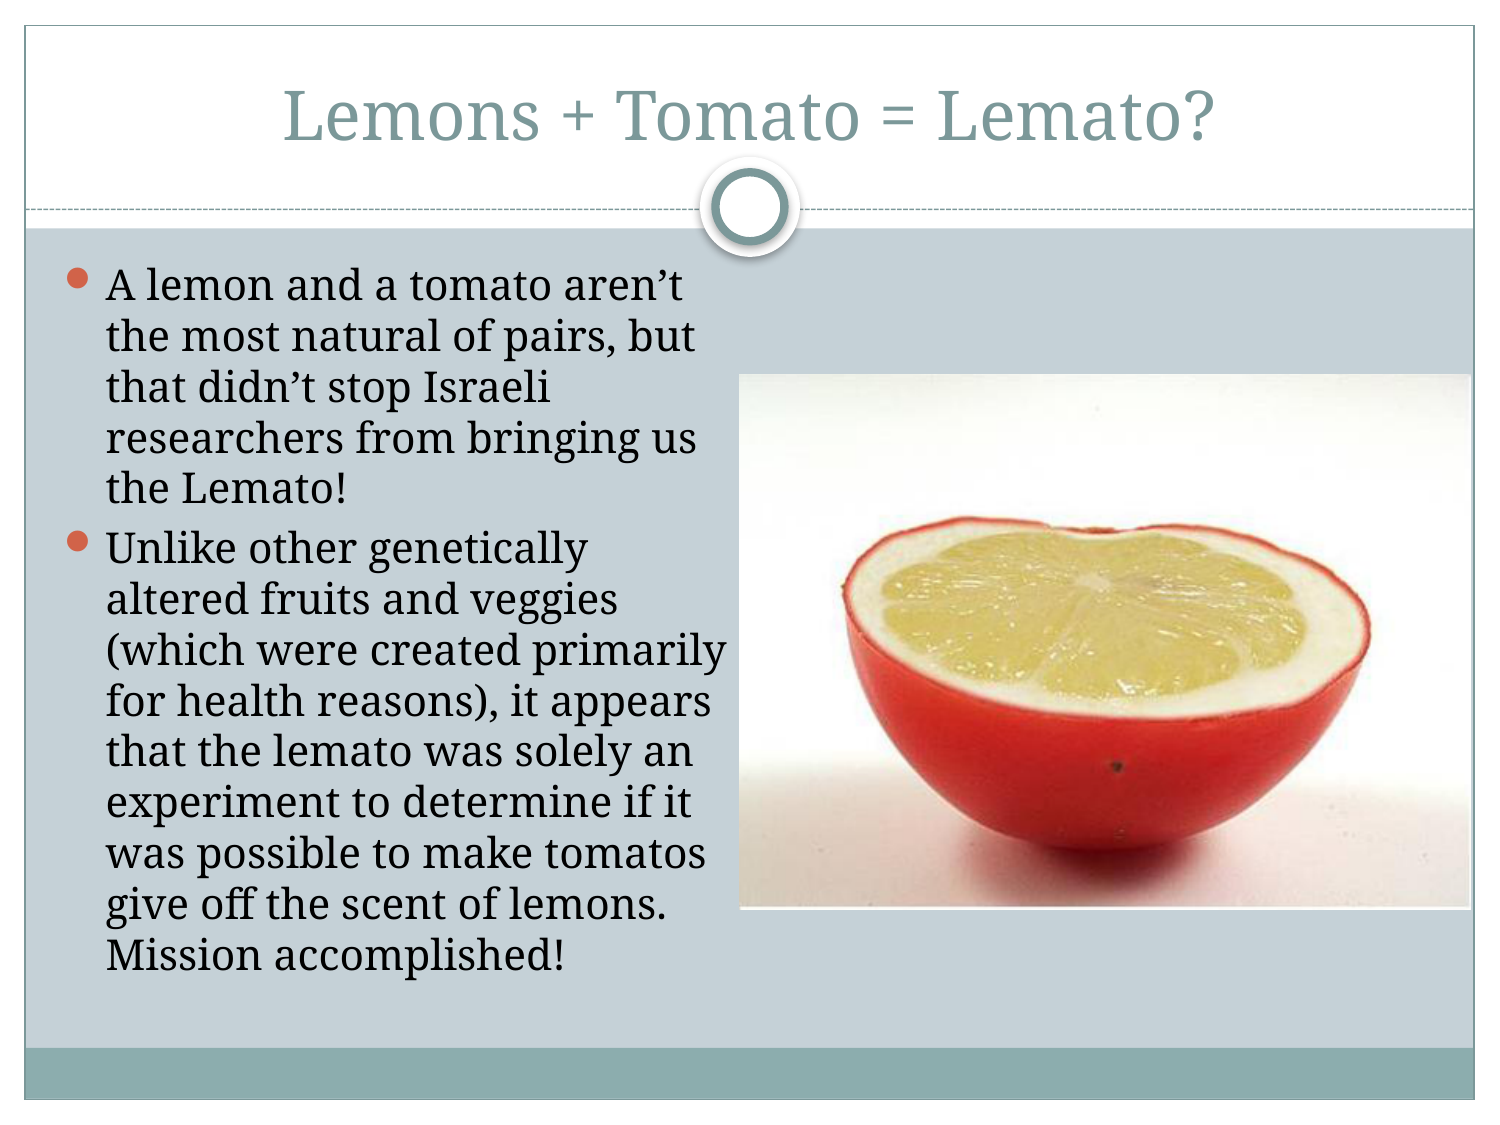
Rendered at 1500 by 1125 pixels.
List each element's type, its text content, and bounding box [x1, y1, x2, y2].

picture [739, 374, 1471, 910]
title Lemons + Tomato = Lemato? [49, 37, 1450, 162]
list A lemon and a tomato aren’t the most natural of pairs, but that didn’t stop Israeli researchers from bringing us the Lemato! Unlike other genetically altered fruits and veggies (which were created primarily for health reasons), it appears that the lemato was solely an experiment to determine if it was possible to make tomatos give off the scent of lemons. Mission accomplished! [49, 250, 750, 1001]
